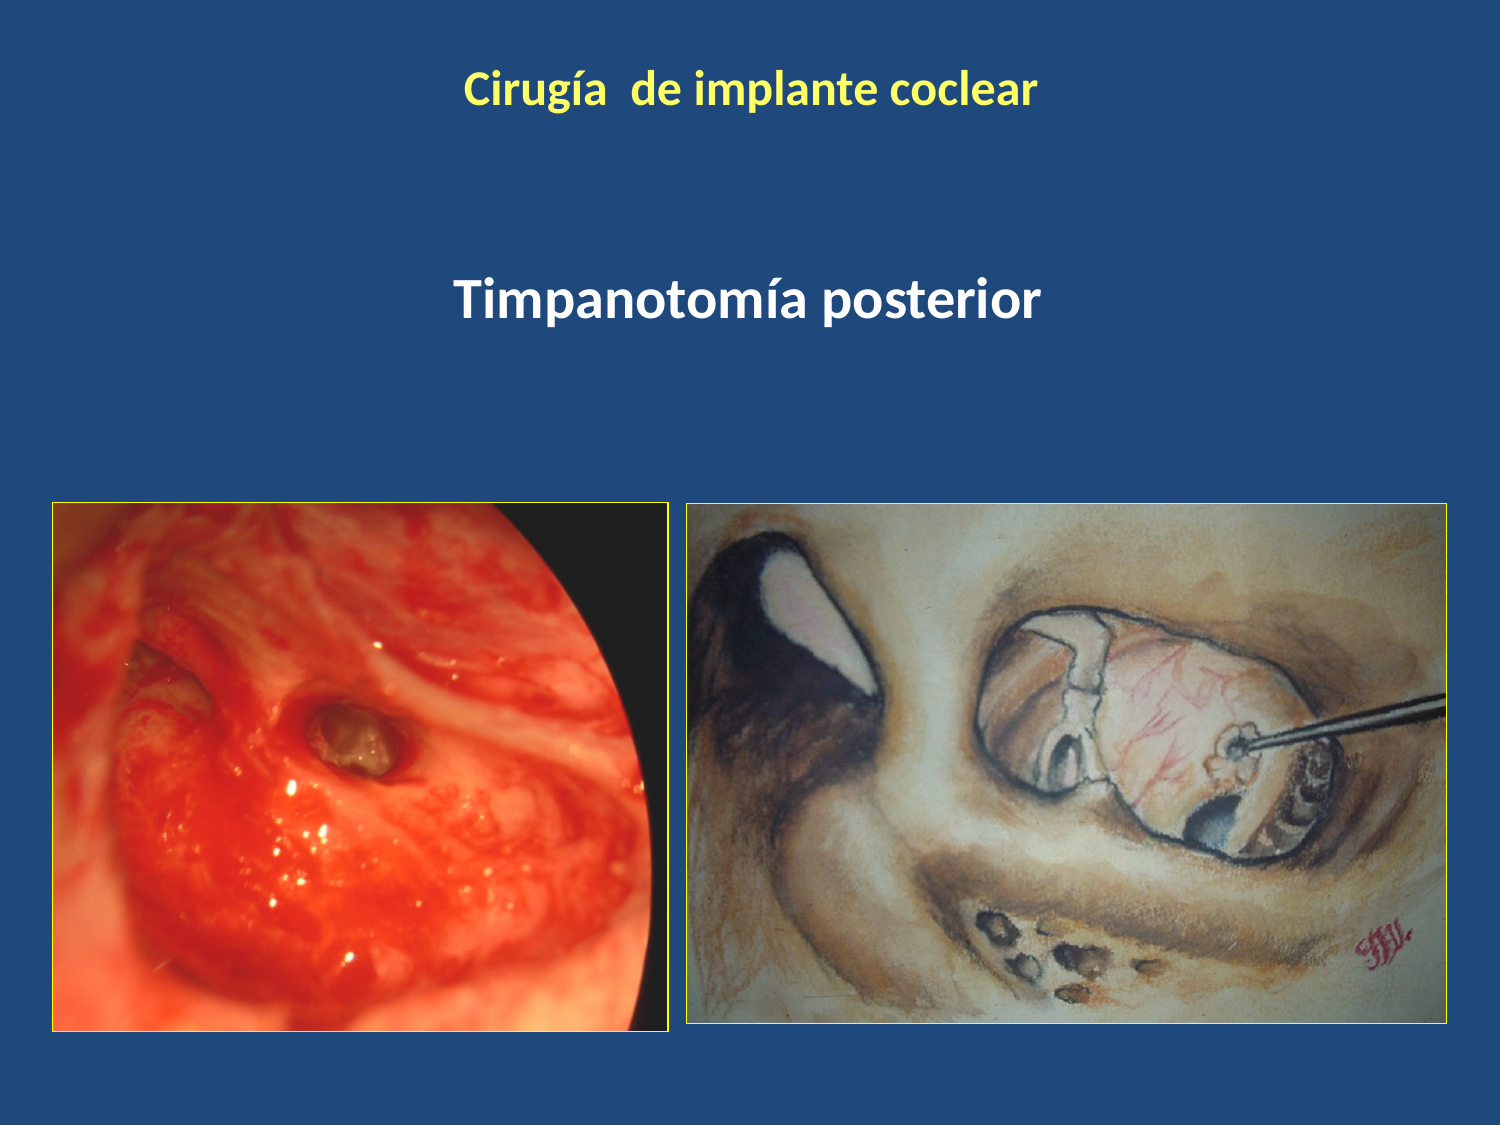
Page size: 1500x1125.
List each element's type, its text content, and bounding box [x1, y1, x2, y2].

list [686, 503, 1448, 1024]
text_box Cirugía de implante coclear [448, 47, 1054, 183]
picture [52, 503, 668, 1031]
text_box Timpanotomía posterior [399, 252, 1058, 338]
